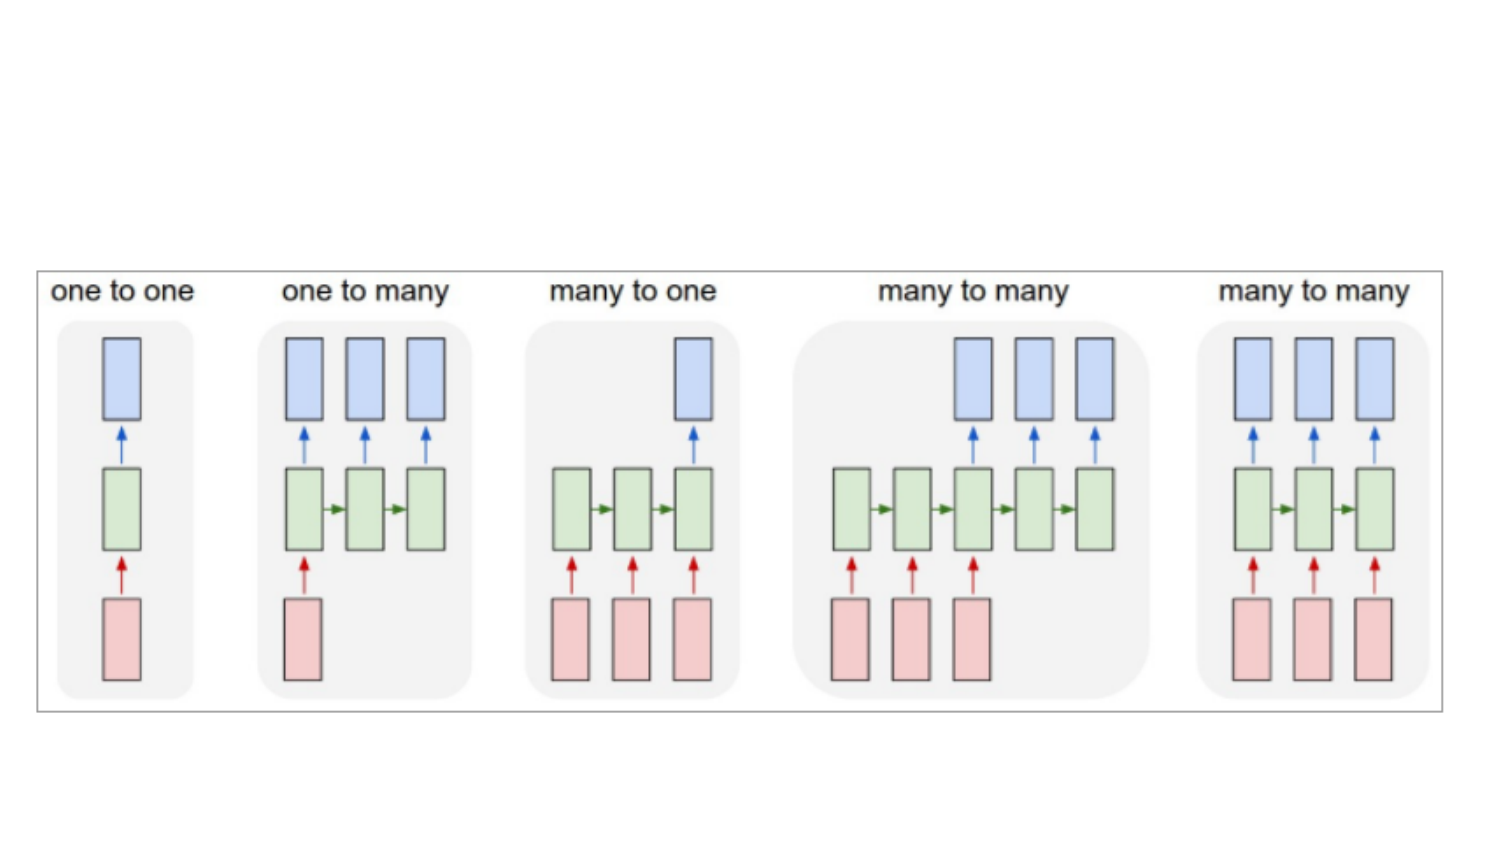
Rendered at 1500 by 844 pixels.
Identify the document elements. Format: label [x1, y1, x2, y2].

picture [20, 262, 1454, 721]
